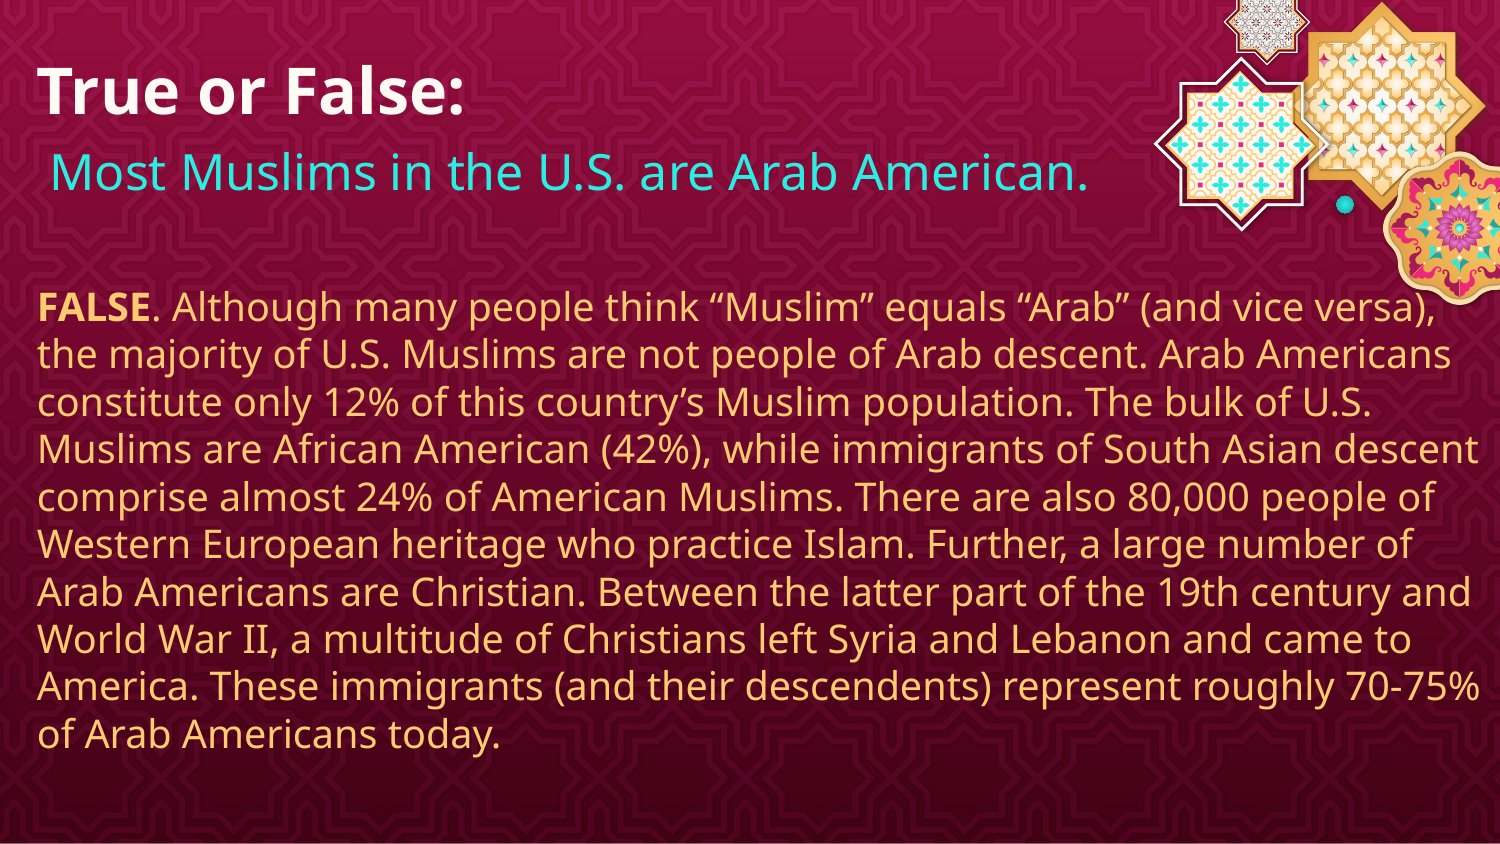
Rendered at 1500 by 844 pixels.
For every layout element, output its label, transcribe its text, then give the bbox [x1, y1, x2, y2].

title True or False: [21, 29, 871, 148]
picture [0, 0, 1500, 844]
text_box Most Muslims in the U.S. are Arab American. [34, 125, 1205, 216]
text_box FALSE. Although many people think “Muslim” equals “Arab” (and vice versa), the majority of U.S. Muslims are not people of Arab descent. Arab Americans constitute only 12% of this country’s Muslim population. The bulk of U.S. Muslims are African American (42%), while immigrants of South Asian descent comprise almost 24% of American Muslims. There are also 80,000 people of Western European heritage who practice Islam. Further, a large number of Arab Americans are Christian. Between the latter part of the 19th century and World War II, a multitude of Christians left Syria and Lebanon and came to America. These immigrants (and their descendents) represent roughly 70-75% of Arab Americans today. [21, 266, 1500, 772]
